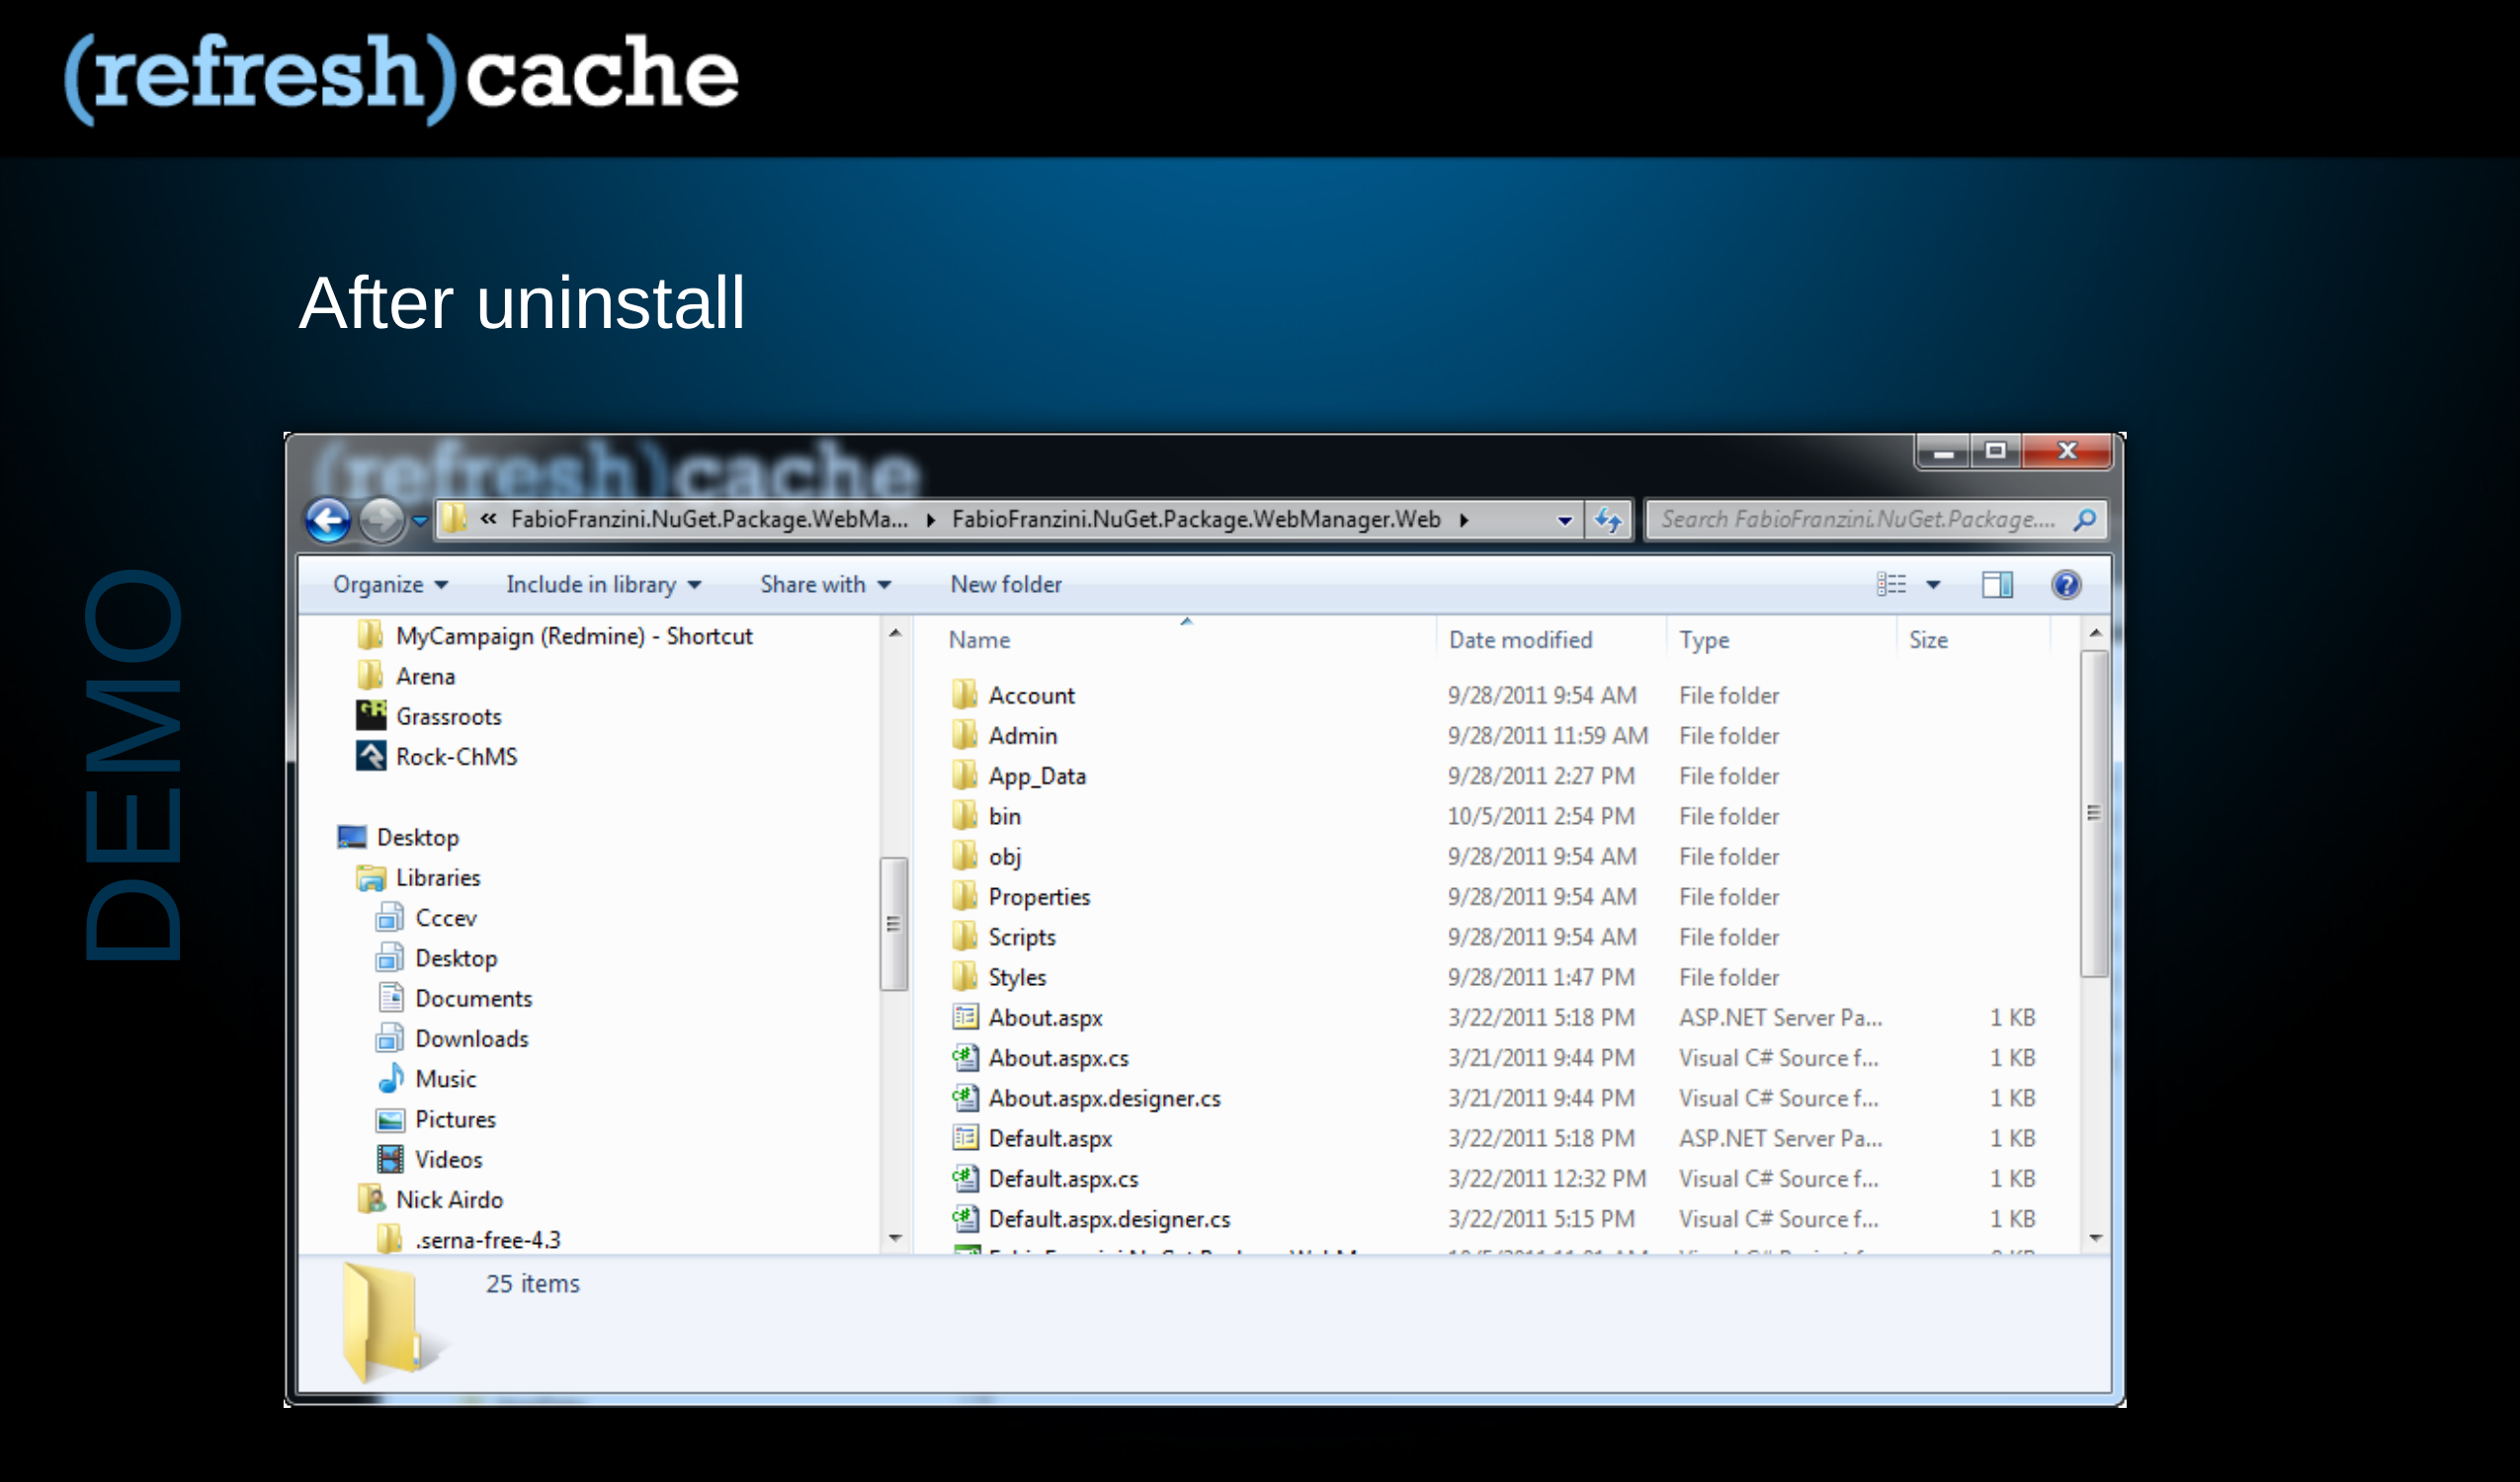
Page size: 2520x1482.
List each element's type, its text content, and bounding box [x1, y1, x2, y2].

text_box After uninstall [284, 246, 1125, 351]
picture [0, 0, 2520, 1482]
text_box DEMO [37, 494, 215, 987]
